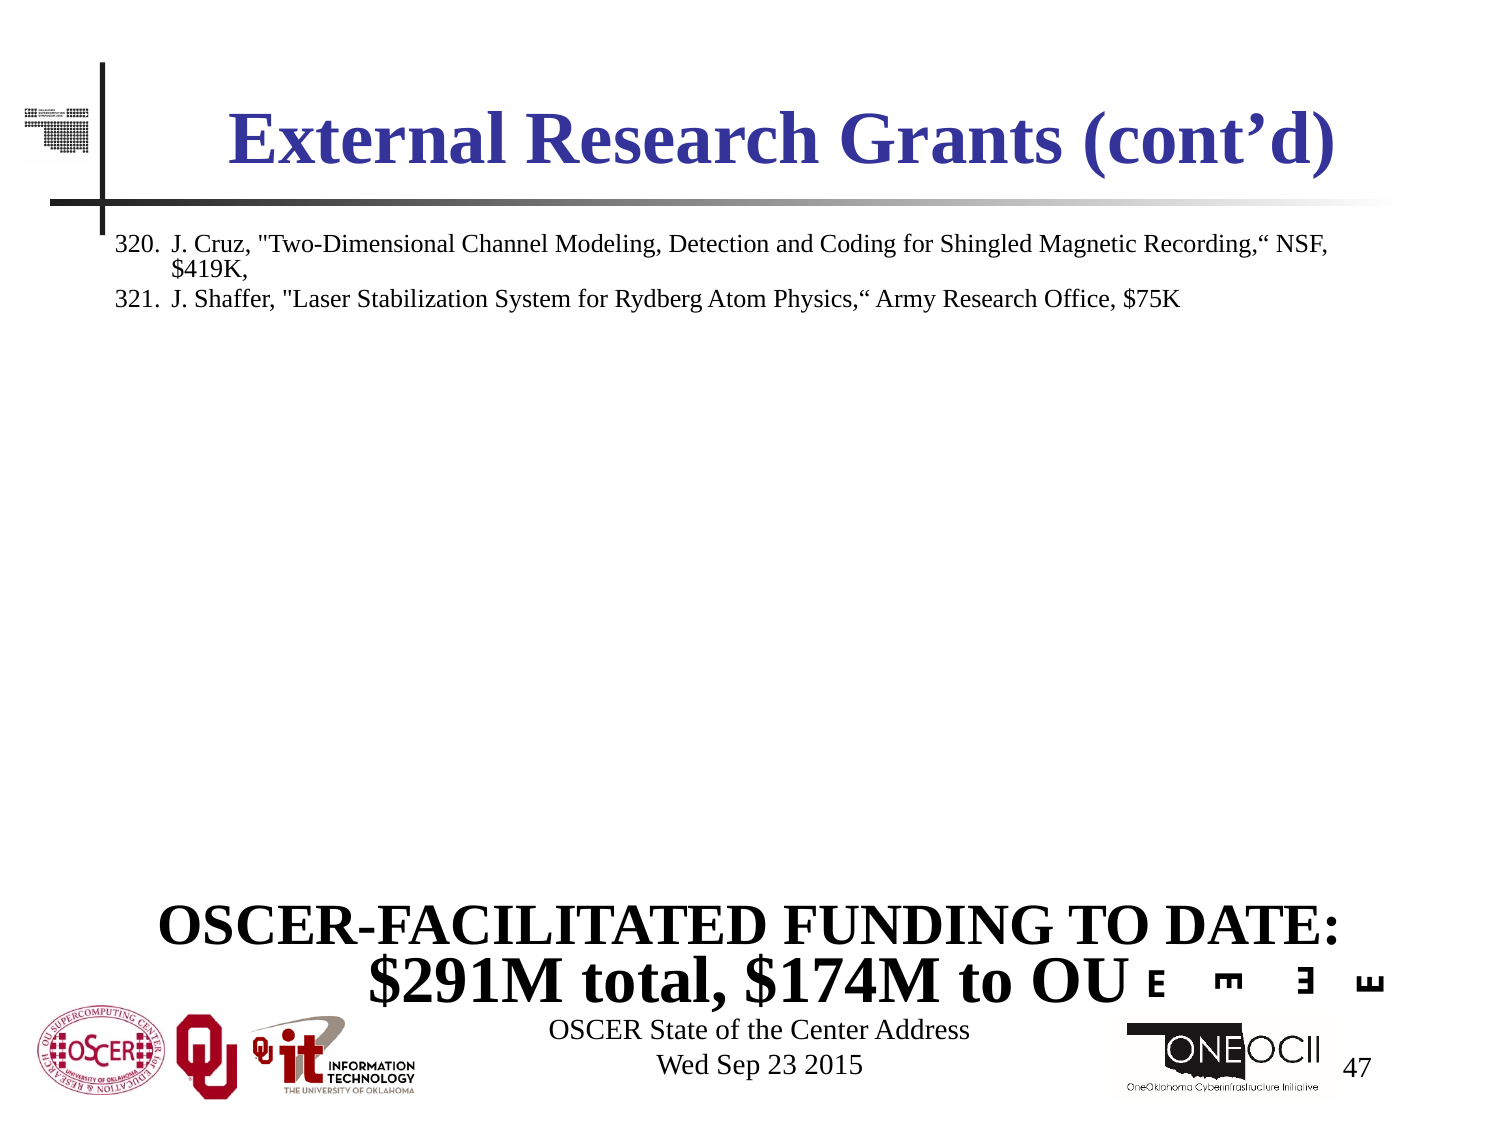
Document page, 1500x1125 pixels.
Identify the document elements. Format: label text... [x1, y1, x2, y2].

slide_number 47 [1174, 1026, 1388, 1091]
picture [174, 1018, 425, 1104]
footer OSCER State of the Center Address Wed Sep 23 2015 [431, 1018, 1088, 1088]
title External Research Grants (cont’d) [124, 74, 1442, 187]
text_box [1124, 949, 1399, 1017]
picture [37, 1005, 165, 1095]
picture [1112, 1018, 1336, 1102]
list J. Cruz, "Two-Dimensional Channel Modeling, Detection and Coding for Shingled Magnetic Recording,“ NSF, $419K, J. Shaffer, "Laser Stabilization System for Rydberg Atom Physics,“ Army Research Office, $75K [99, 224, 1401, 886]
text_box OSCER-FACILITATED FUNDING TO DATE: $291M total, $174M to OU [74, 886, 1425, 1018]
picture [22, 96, 91, 165]
